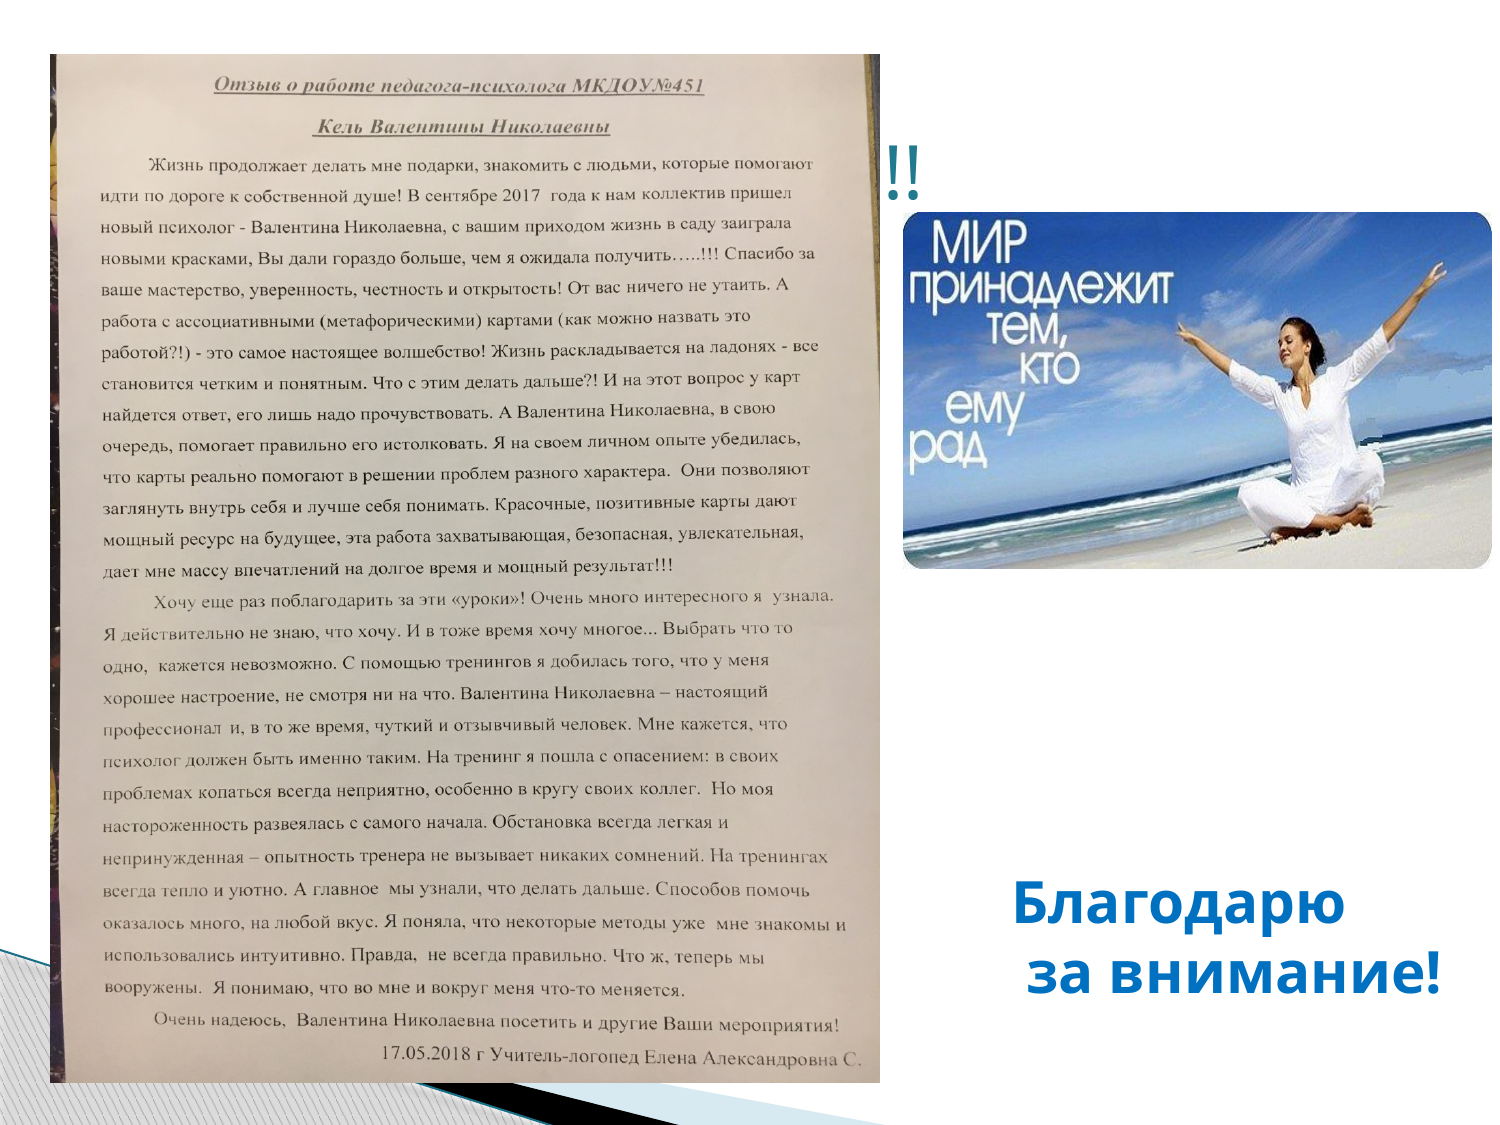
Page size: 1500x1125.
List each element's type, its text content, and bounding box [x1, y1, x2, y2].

picture [903, 212, 1492, 569]
text_box УСПЕХОВ!!! [886, 117, 956, 222]
text_box Благодарю за внимание! [996, 857, 1458, 1013]
picture [49, 54, 881, 1083]
